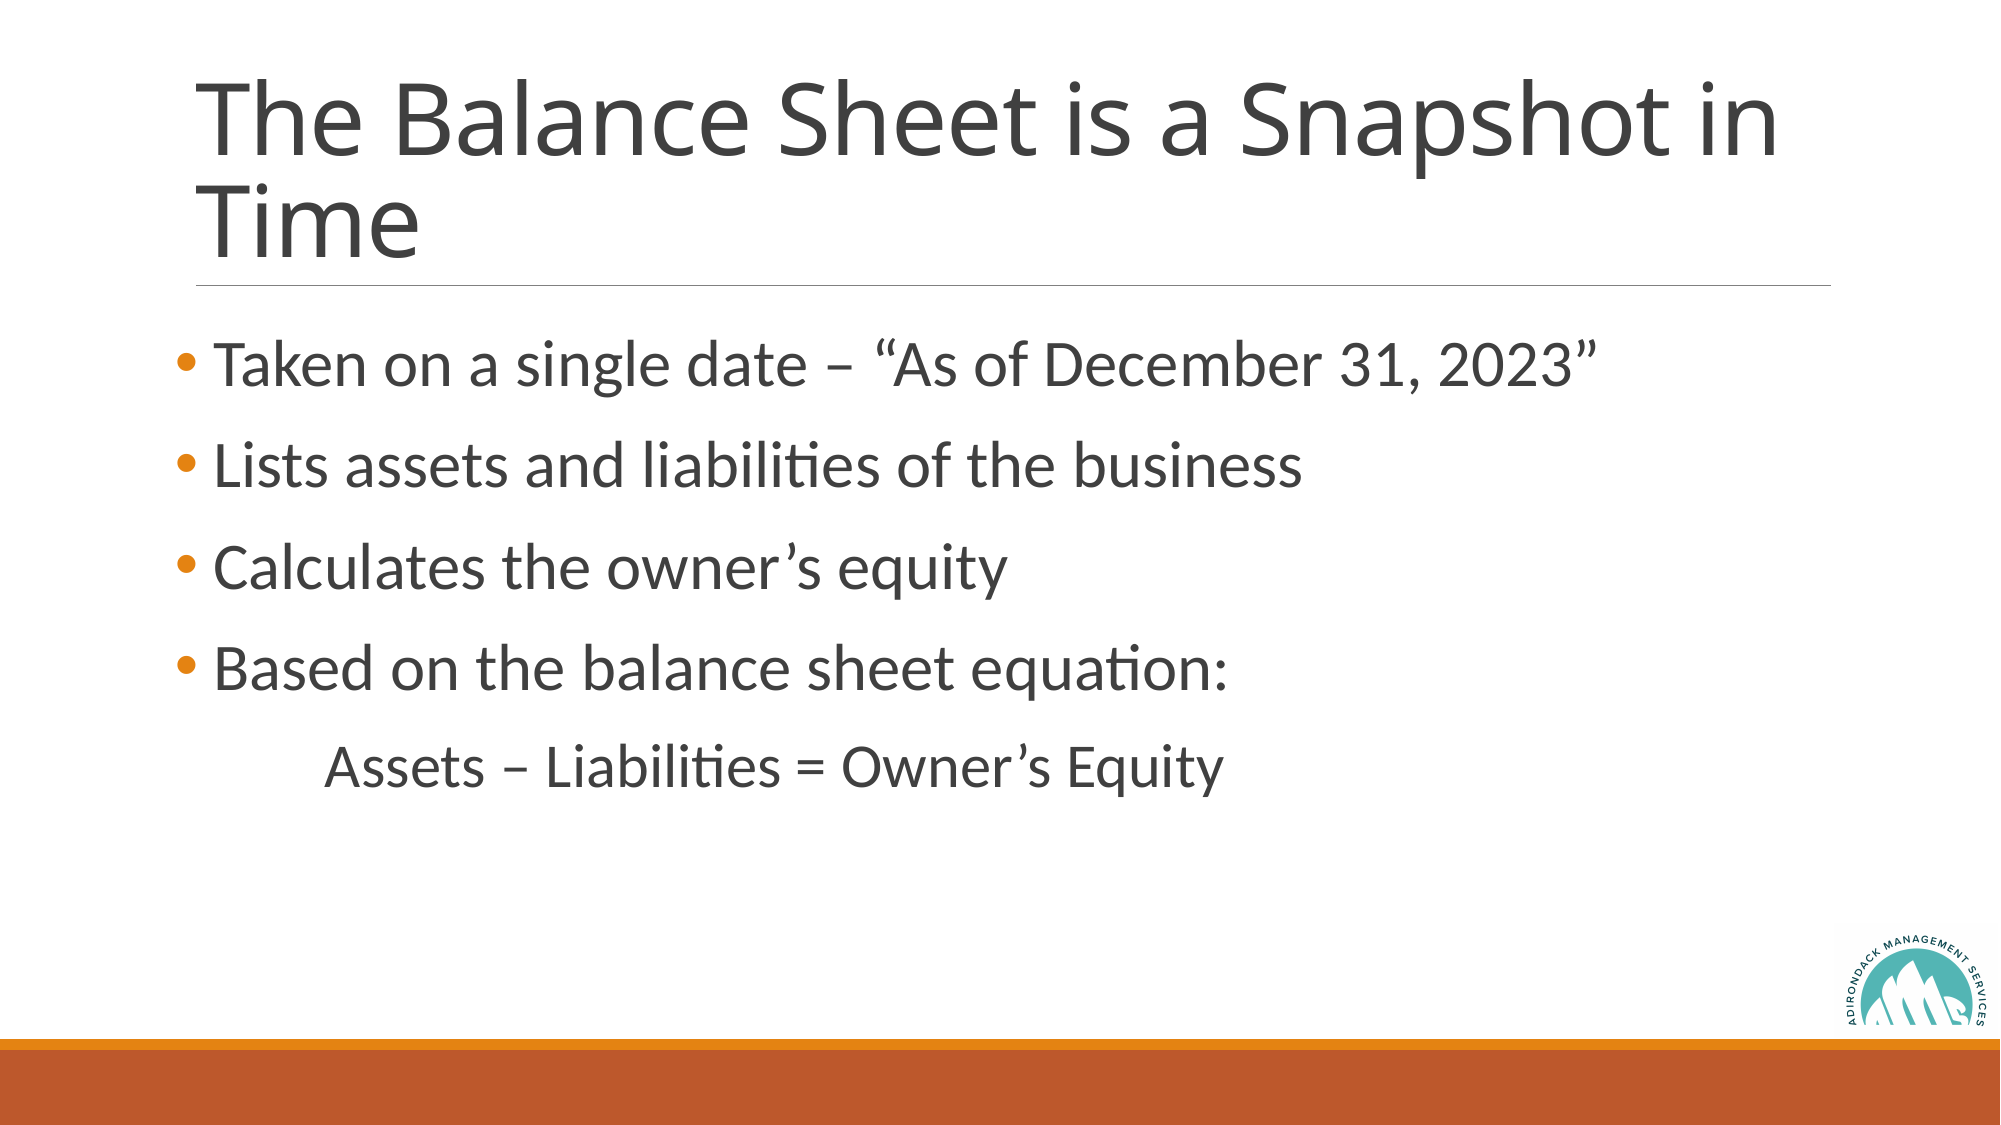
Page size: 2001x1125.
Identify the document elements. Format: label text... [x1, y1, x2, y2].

title The Balance Sheet is a Snapshot in Time [180, 47, 1830, 285]
picture [1834, 923, 1998, 1038]
text_box Taken on a single date – “As of December 31, 2023” Lists assets and liabilities of the business Calculates the owner’s equity Based on the balance sheet equation: Assets – Liabilities = Owner’s Equity [174, 321, 1825, 982]
